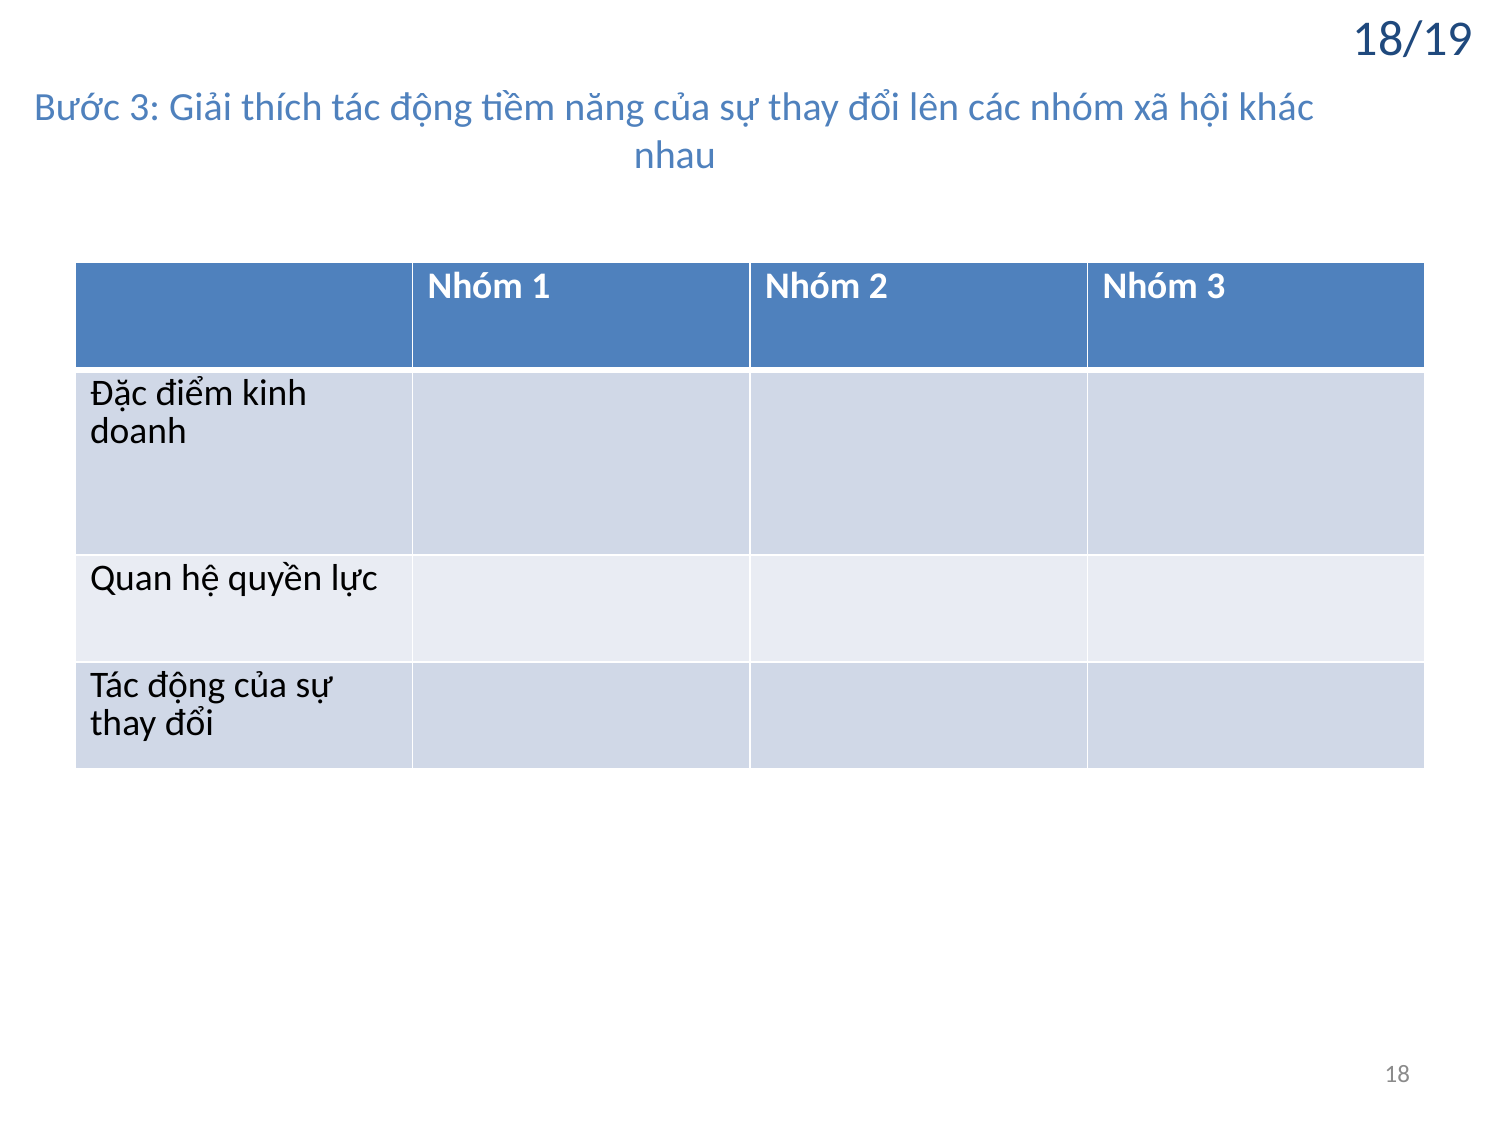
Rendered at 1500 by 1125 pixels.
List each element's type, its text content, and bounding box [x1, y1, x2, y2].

table_cell Đặc điểm kinh doanh [76, 373, 412, 554]
table_header Nhóm 2 [751, 263, 1087, 367]
table_cell [751, 663, 1087, 768]
text_box 18/19 [1288, 0, 1489, 75]
slide_number 18 [1074, 1042, 1425, 1103]
table_header Nhóm 3 [1088, 263, 1424, 367]
table_cell [751, 556, 1087, 661]
table_cell [413, 663, 749, 768]
table_cell [1088, 663, 1424, 768]
table_header [76, 263, 412, 367]
title Bước 3: Giải thích tác động tiềm năng của sự thay đổi lên các nhóm xã hội khác nhau [0, 72, 1350, 233]
table_cell [1088, 556, 1424, 661]
table_cell [1088, 373, 1424, 554]
table_cell [413, 556, 749, 661]
table_cell Tác động của sự thay đổi [76, 663, 412, 768]
table_header Nhóm 1 [413, 263, 749, 367]
table_cell Quan hệ quyền lực [76, 556, 412, 661]
table_cell [751, 373, 1087, 554]
table_cell [413, 373, 749, 554]
